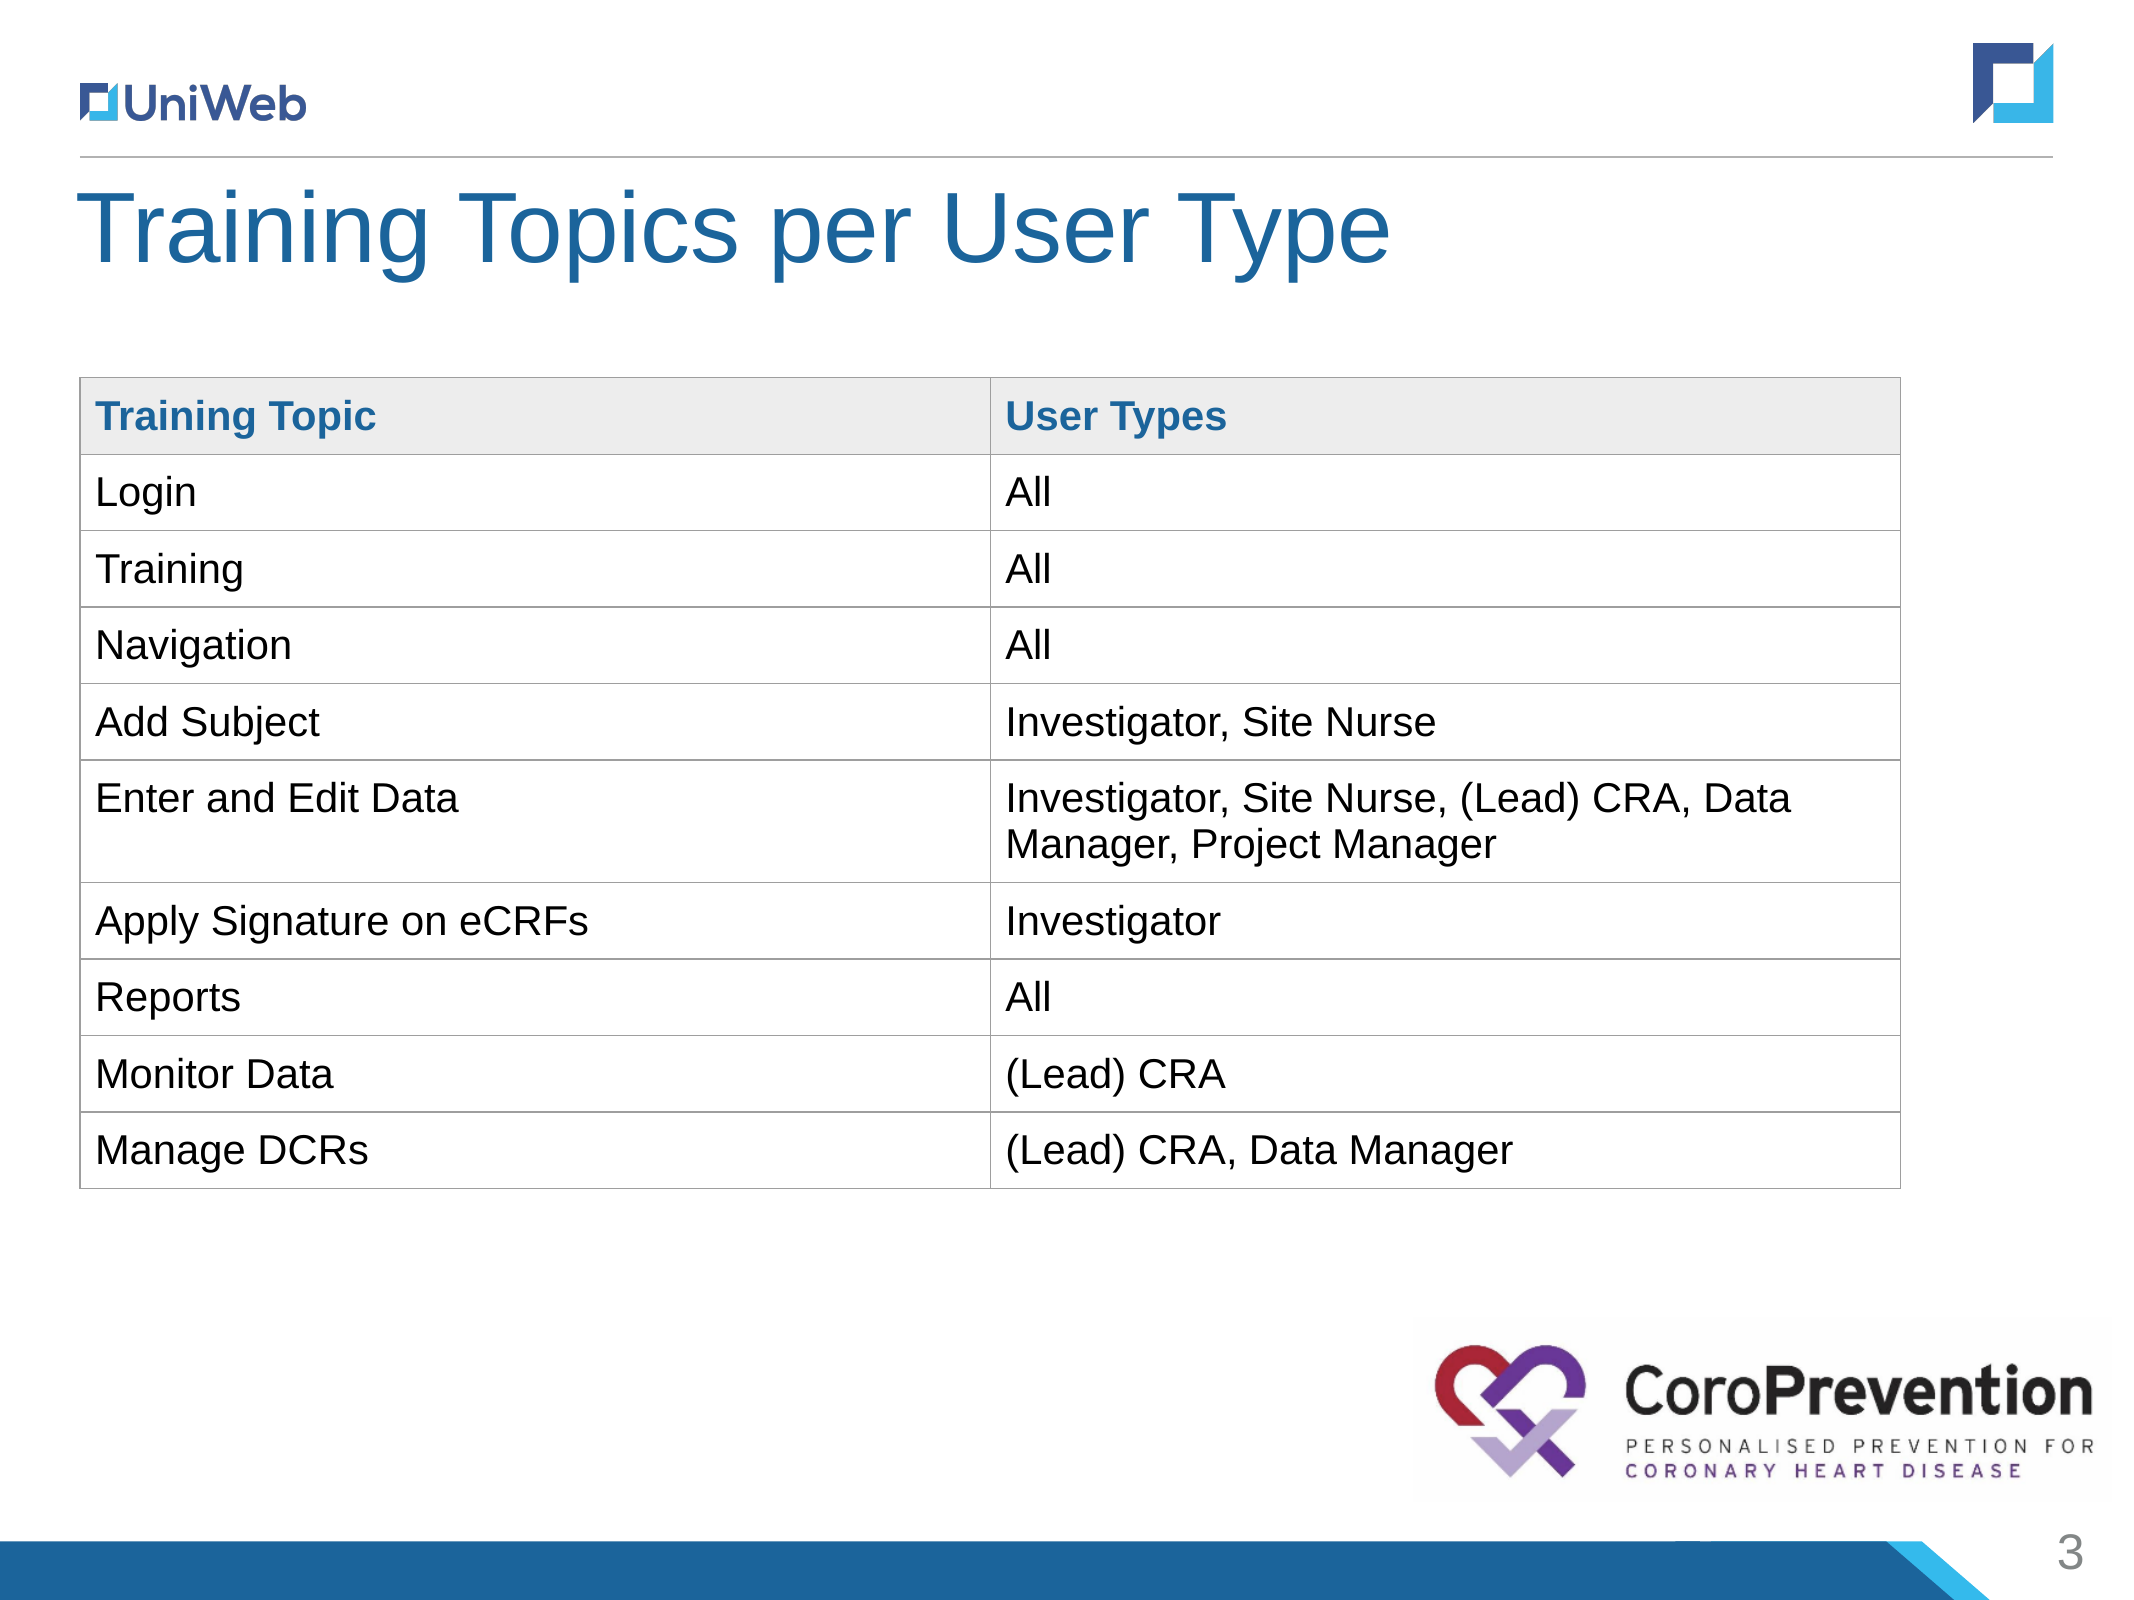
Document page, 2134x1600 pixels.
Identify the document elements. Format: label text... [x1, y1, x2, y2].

table_cell Enter and Edit Data [81, 761, 990, 882]
slide_number 3 [1968, 1523, 2093, 1599]
table_cell Reports [81, 960, 990, 1035]
table_cell Manage DCRs [81, 1113, 990, 1188]
table_cell All [991, 608, 1900, 683]
table_cell All [991, 531, 1900, 606]
table_cell Login [81, 455, 990, 530]
table_cell All [991, 455, 1900, 530]
table_cell Investigator, Site Nurse [991, 684, 1900, 759]
title Training Topics per User Type [66, 176, 2067, 341]
table_cell All [991, 960, 1900, 1035]
table_cell Navigation [81, 608, 990, 683]
table_header User Types [991, 378, 1900, 454]
table_cell Apply Signature on eCRFs [81, 883, 990, 958]
table_cell Monitor Data [81, 1036, 990, 1111]
table_cell (Lead) CRA, Data Manager [991, 1113, 1900, 1188]
table_cell Add Subject [81, 684, 990, 759]
picture [1973, 43, 2054, 123]
table_cell Investigator [991, 883, 1900, 958]
picture [1413, 1317, 2112, 1503]
picture [80, 83, 306, 121]
table_cell (Lead) CRA [991, 1036, 1900, 1111]
table_cell Training [81, 531, 990, 606]
table_cell Investigator, Site Nurse, (Lead) CRA, Data Manager, Project Manager [991, 761, 1900, 882]
table_header Training Topic [81, 378, 990, 454]
